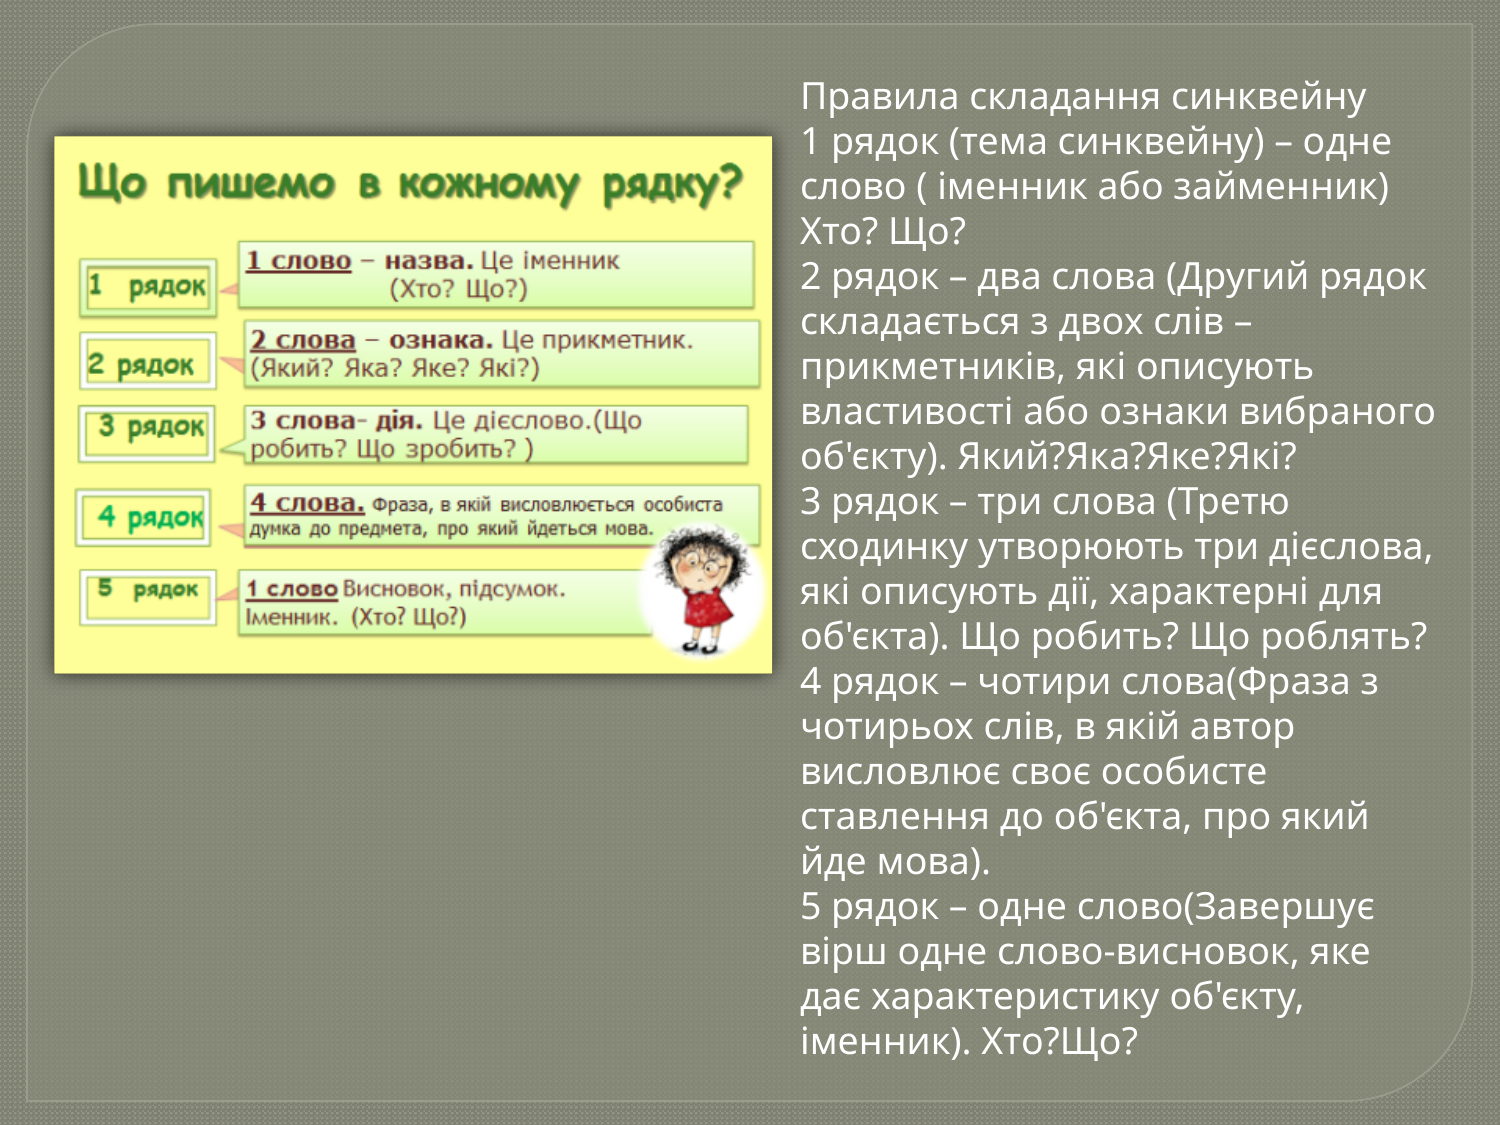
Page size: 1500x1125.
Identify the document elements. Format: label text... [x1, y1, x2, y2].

text_box Правила складання синквейну 1 рядок (тема синквейну) – одне слово ( іменник або займенник) Хто? Що? 2 рядок – два слова (Другий рядок складається з двох слів – прикметників, які описують властивості або ознаки вибраного об'єкту). Який?Яка?Яке?Які? 3 рядок – три слова (Третю сходинку утворюють три дієслова, які описують дії, характерні для об'єкта). Що робить? Що роблять? 4 рядок – чотири слова(Фраза з чотирьох слів, в якій автор висловлює своє особисте ставлення до об'єкта, про який йде мова). 5 рядок – одне слово(Завершує вірш одне слово-висновок, яке дає характеристику об'єкту, іменник). Хто?Що? [785, 64, 1454, 1115]
picture [23, 105, 807, 708]
